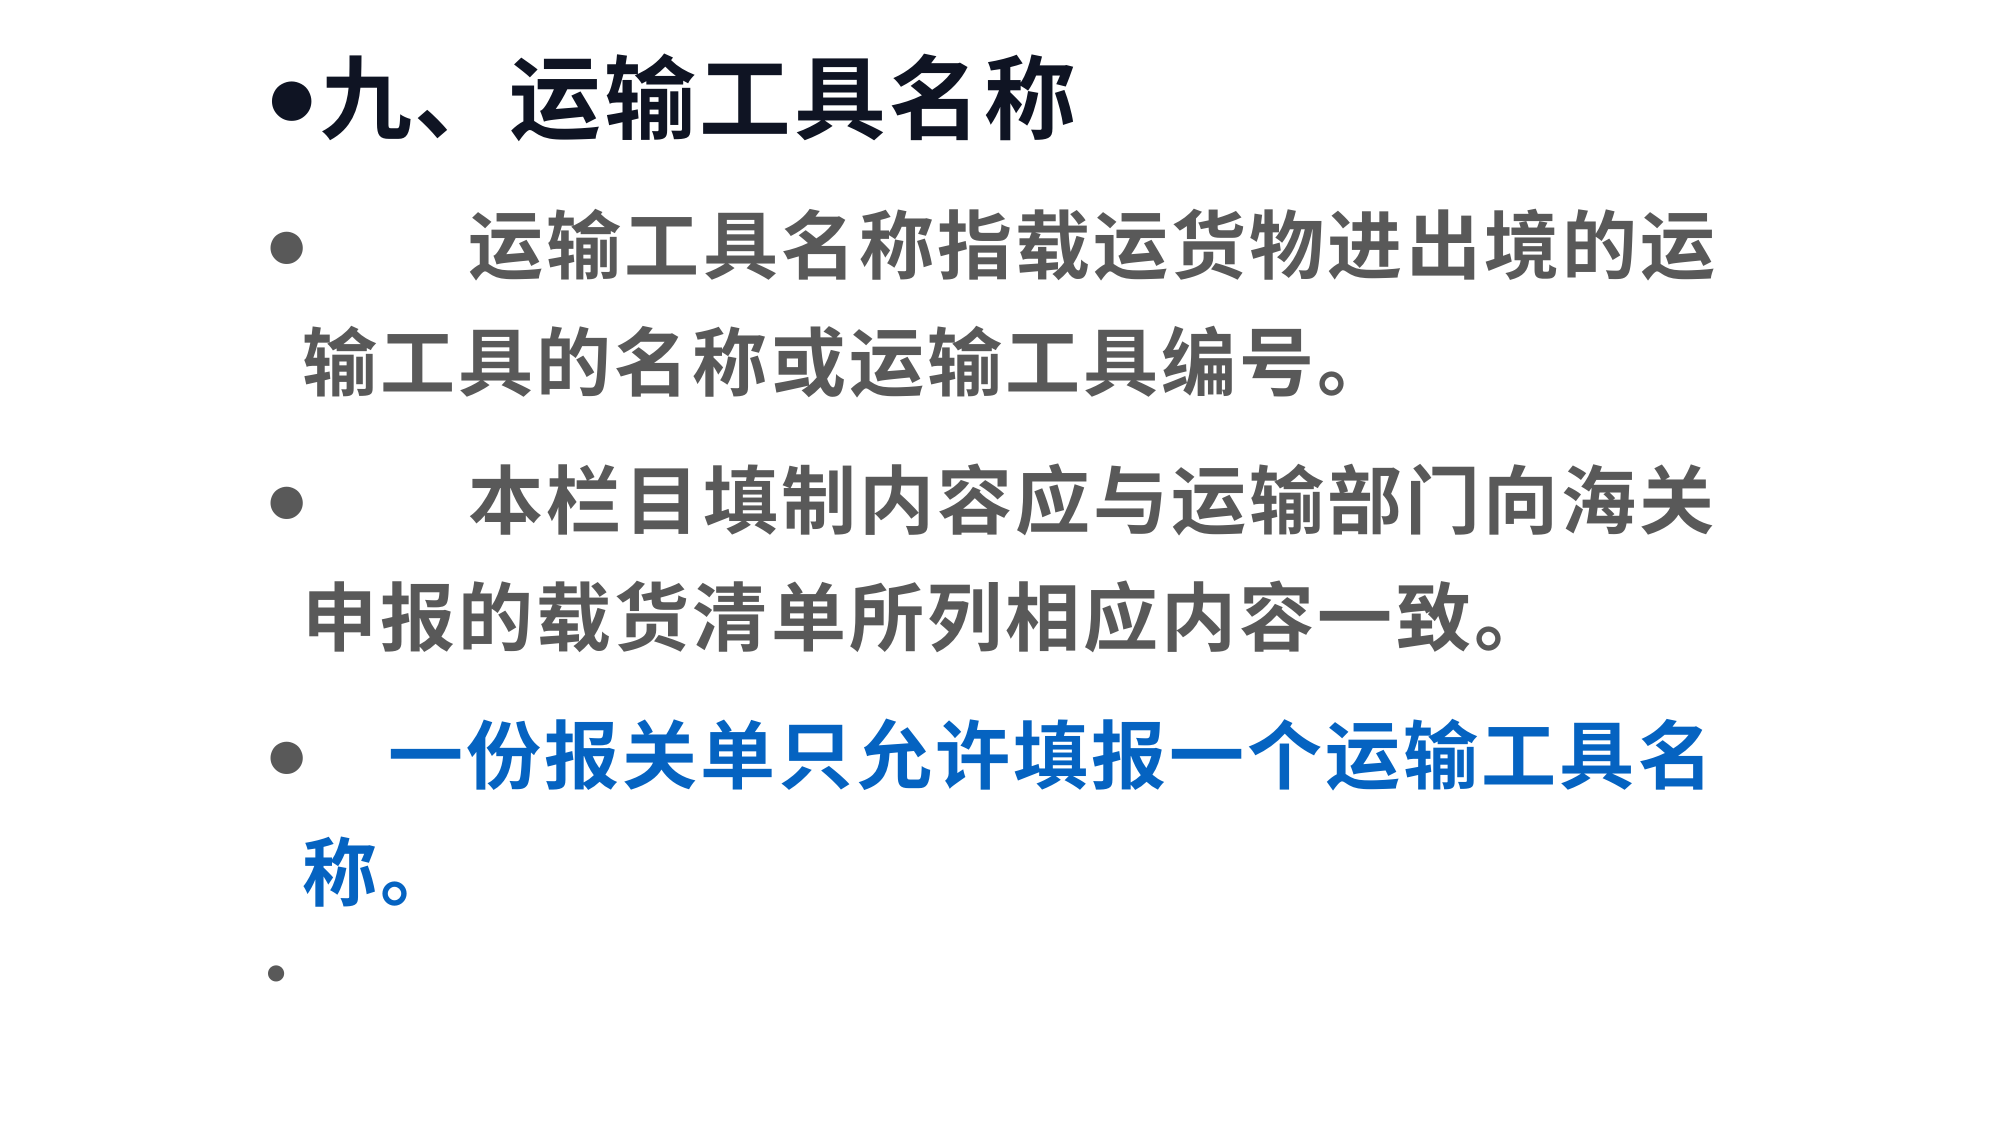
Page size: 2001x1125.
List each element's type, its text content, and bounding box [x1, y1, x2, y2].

list 九、运输工具名称 运输工具名称指载运货物进出境的运输工具的名称或运输工具编号。 本栏目填制内容应与运输部门向海关申报的载货清单所列相应内容一致。 一份报关单只允许填报一个运输工具名称。 [249, 0, 1750, 1125]
